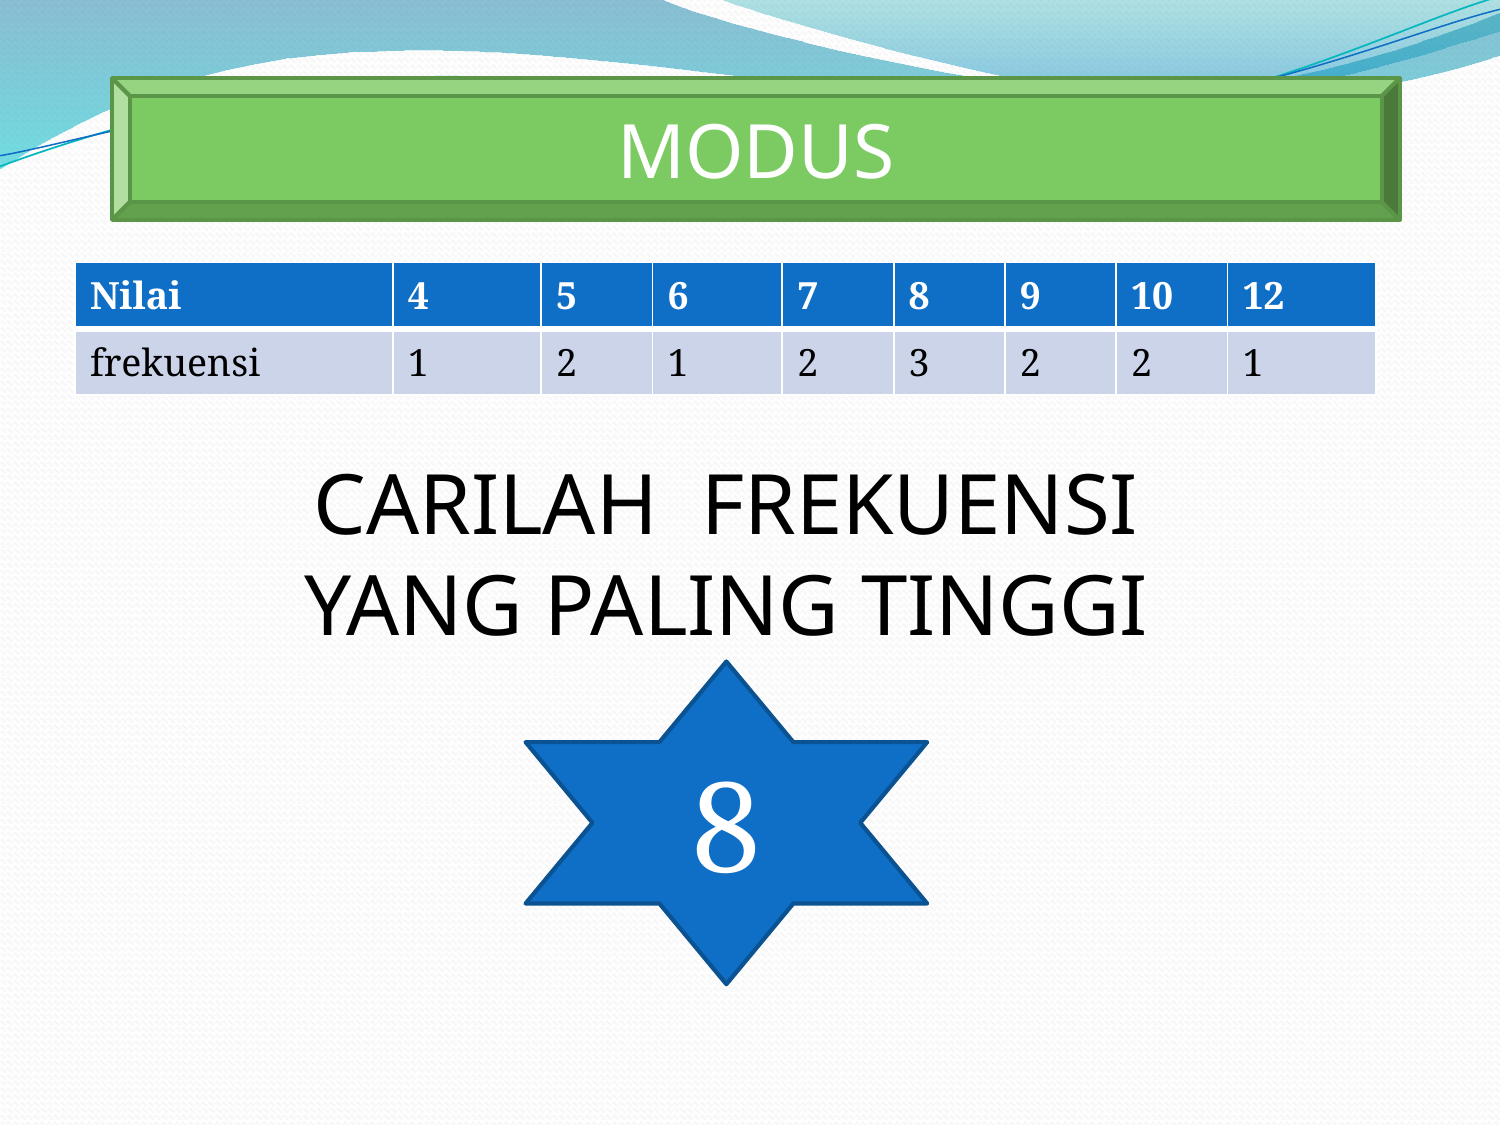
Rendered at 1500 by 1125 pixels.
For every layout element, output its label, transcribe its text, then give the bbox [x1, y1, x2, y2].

table_cell 2 [1117, 332, 1227, 394]
table_header 4 [394, 263, 540, 326]
table_cell 1 [653, 332, 781, 394]
table_header 12 [1228, 263, 1375, 326]
table_cell 2 [1006, 332, 1115, 394]
text_box CARILAH FREKUENSI YANG PALING TINGGI [289, 444, 1164, 659]
table_header 8 [895, 263, 1004, 326]
table_header 7 [783, 263, 893, 326]
table_cell 1 [394, 332, 540, 394]
table_header Nilai [76, 263, 392, 326]
table_cell 1 [1228, 332, 1375, 394]
table_header 5 [542, 263, 652, 326]
text_box 8 [523, 659, 930, 987]
table_cell 3 [895, 332, 1004, 394]
table_header 10 [1117, 263, 1227, 326]
table_header 6 [653, 263, 781, 326]
text_box MODUS [110, 76, 1402, 222]
table_cell 2 [783, 332, 893, 394]
table_cell 2 [542, 332, 652, 394]
table_cell frekuensi [76, 332, 392, 394]
table_header 9 [1006, 263, 1115, 326]
